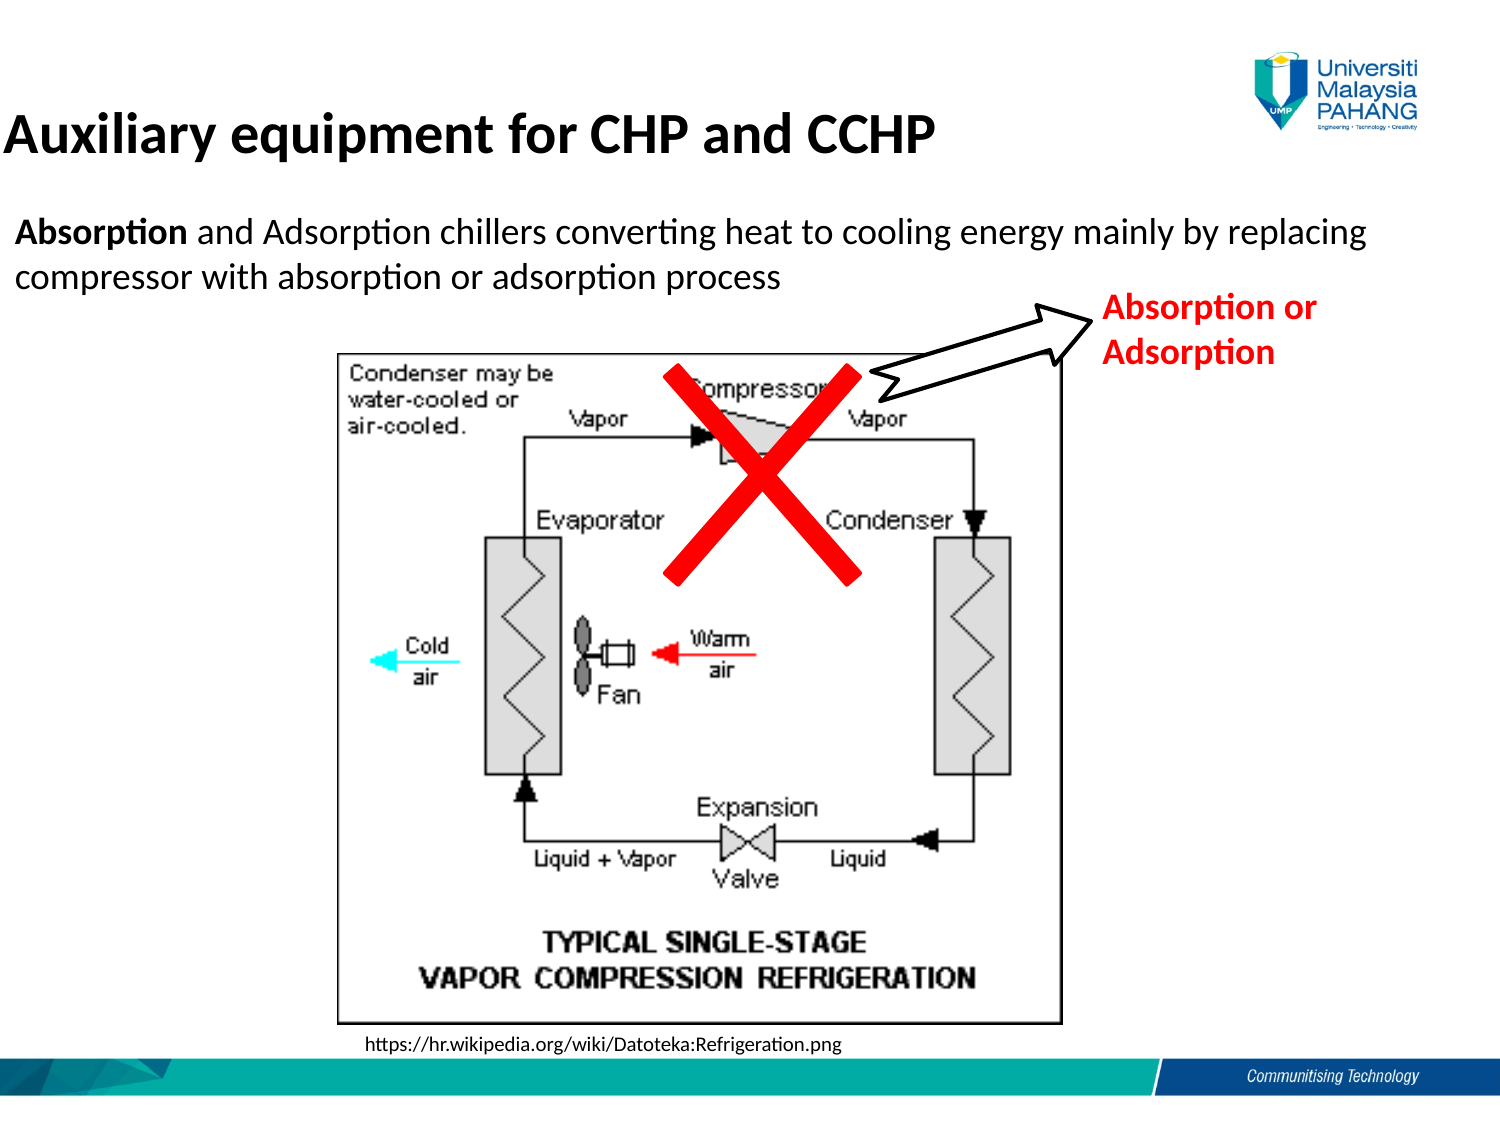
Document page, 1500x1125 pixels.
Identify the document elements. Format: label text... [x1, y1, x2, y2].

text_box https://hr.wikipedia.org/wiki/Datoteka:Refrigeration.png [350, 1034, 1050, 1064]
picture [0, 0, 1500, 87]
text_box Absorption or Adsorption [1087, 274, 1350, 380]
text_box Absorption and Adsorption chillers converting heat to cooling energy mainly by replacing compressor with absorption or adsorption process [0, 199, 1450, 305]
picture [1047, 305, 1087, 317]
text_box Auxiliary equipment for CHP and CCHP [0, 87, 1500, 173]
picture [0, 173, 1500, 1125]
text_box [927, 303, 1093, 356]
